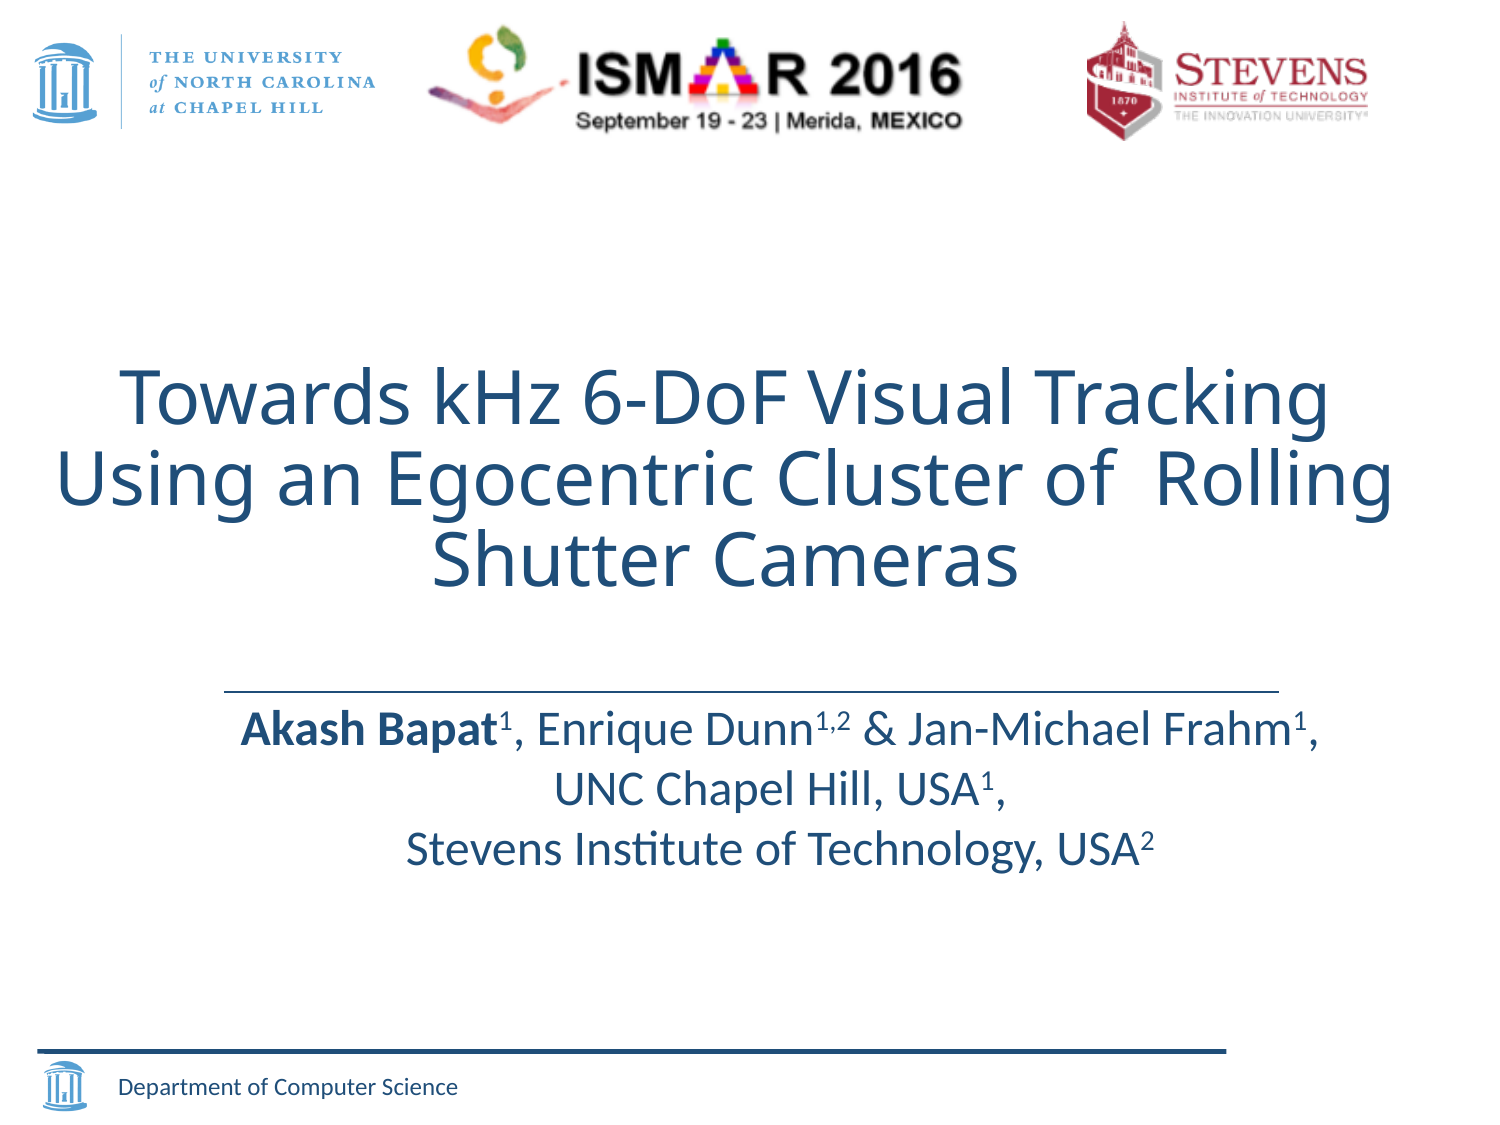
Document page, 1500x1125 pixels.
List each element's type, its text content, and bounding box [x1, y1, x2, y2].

picture [37, 1055, 93, 1117]
picture [0, 0, 409, 163]
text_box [192, 691, 1368, 860]
text_box Towards kHz 6-DoF Visual Tracking Using an Egocentric Cluster of Rolling Shutter Cameras [27, 344, 1425, 613]
picture [425, 21, 972, 141]
picture [1087, 21, 1368, 141]
